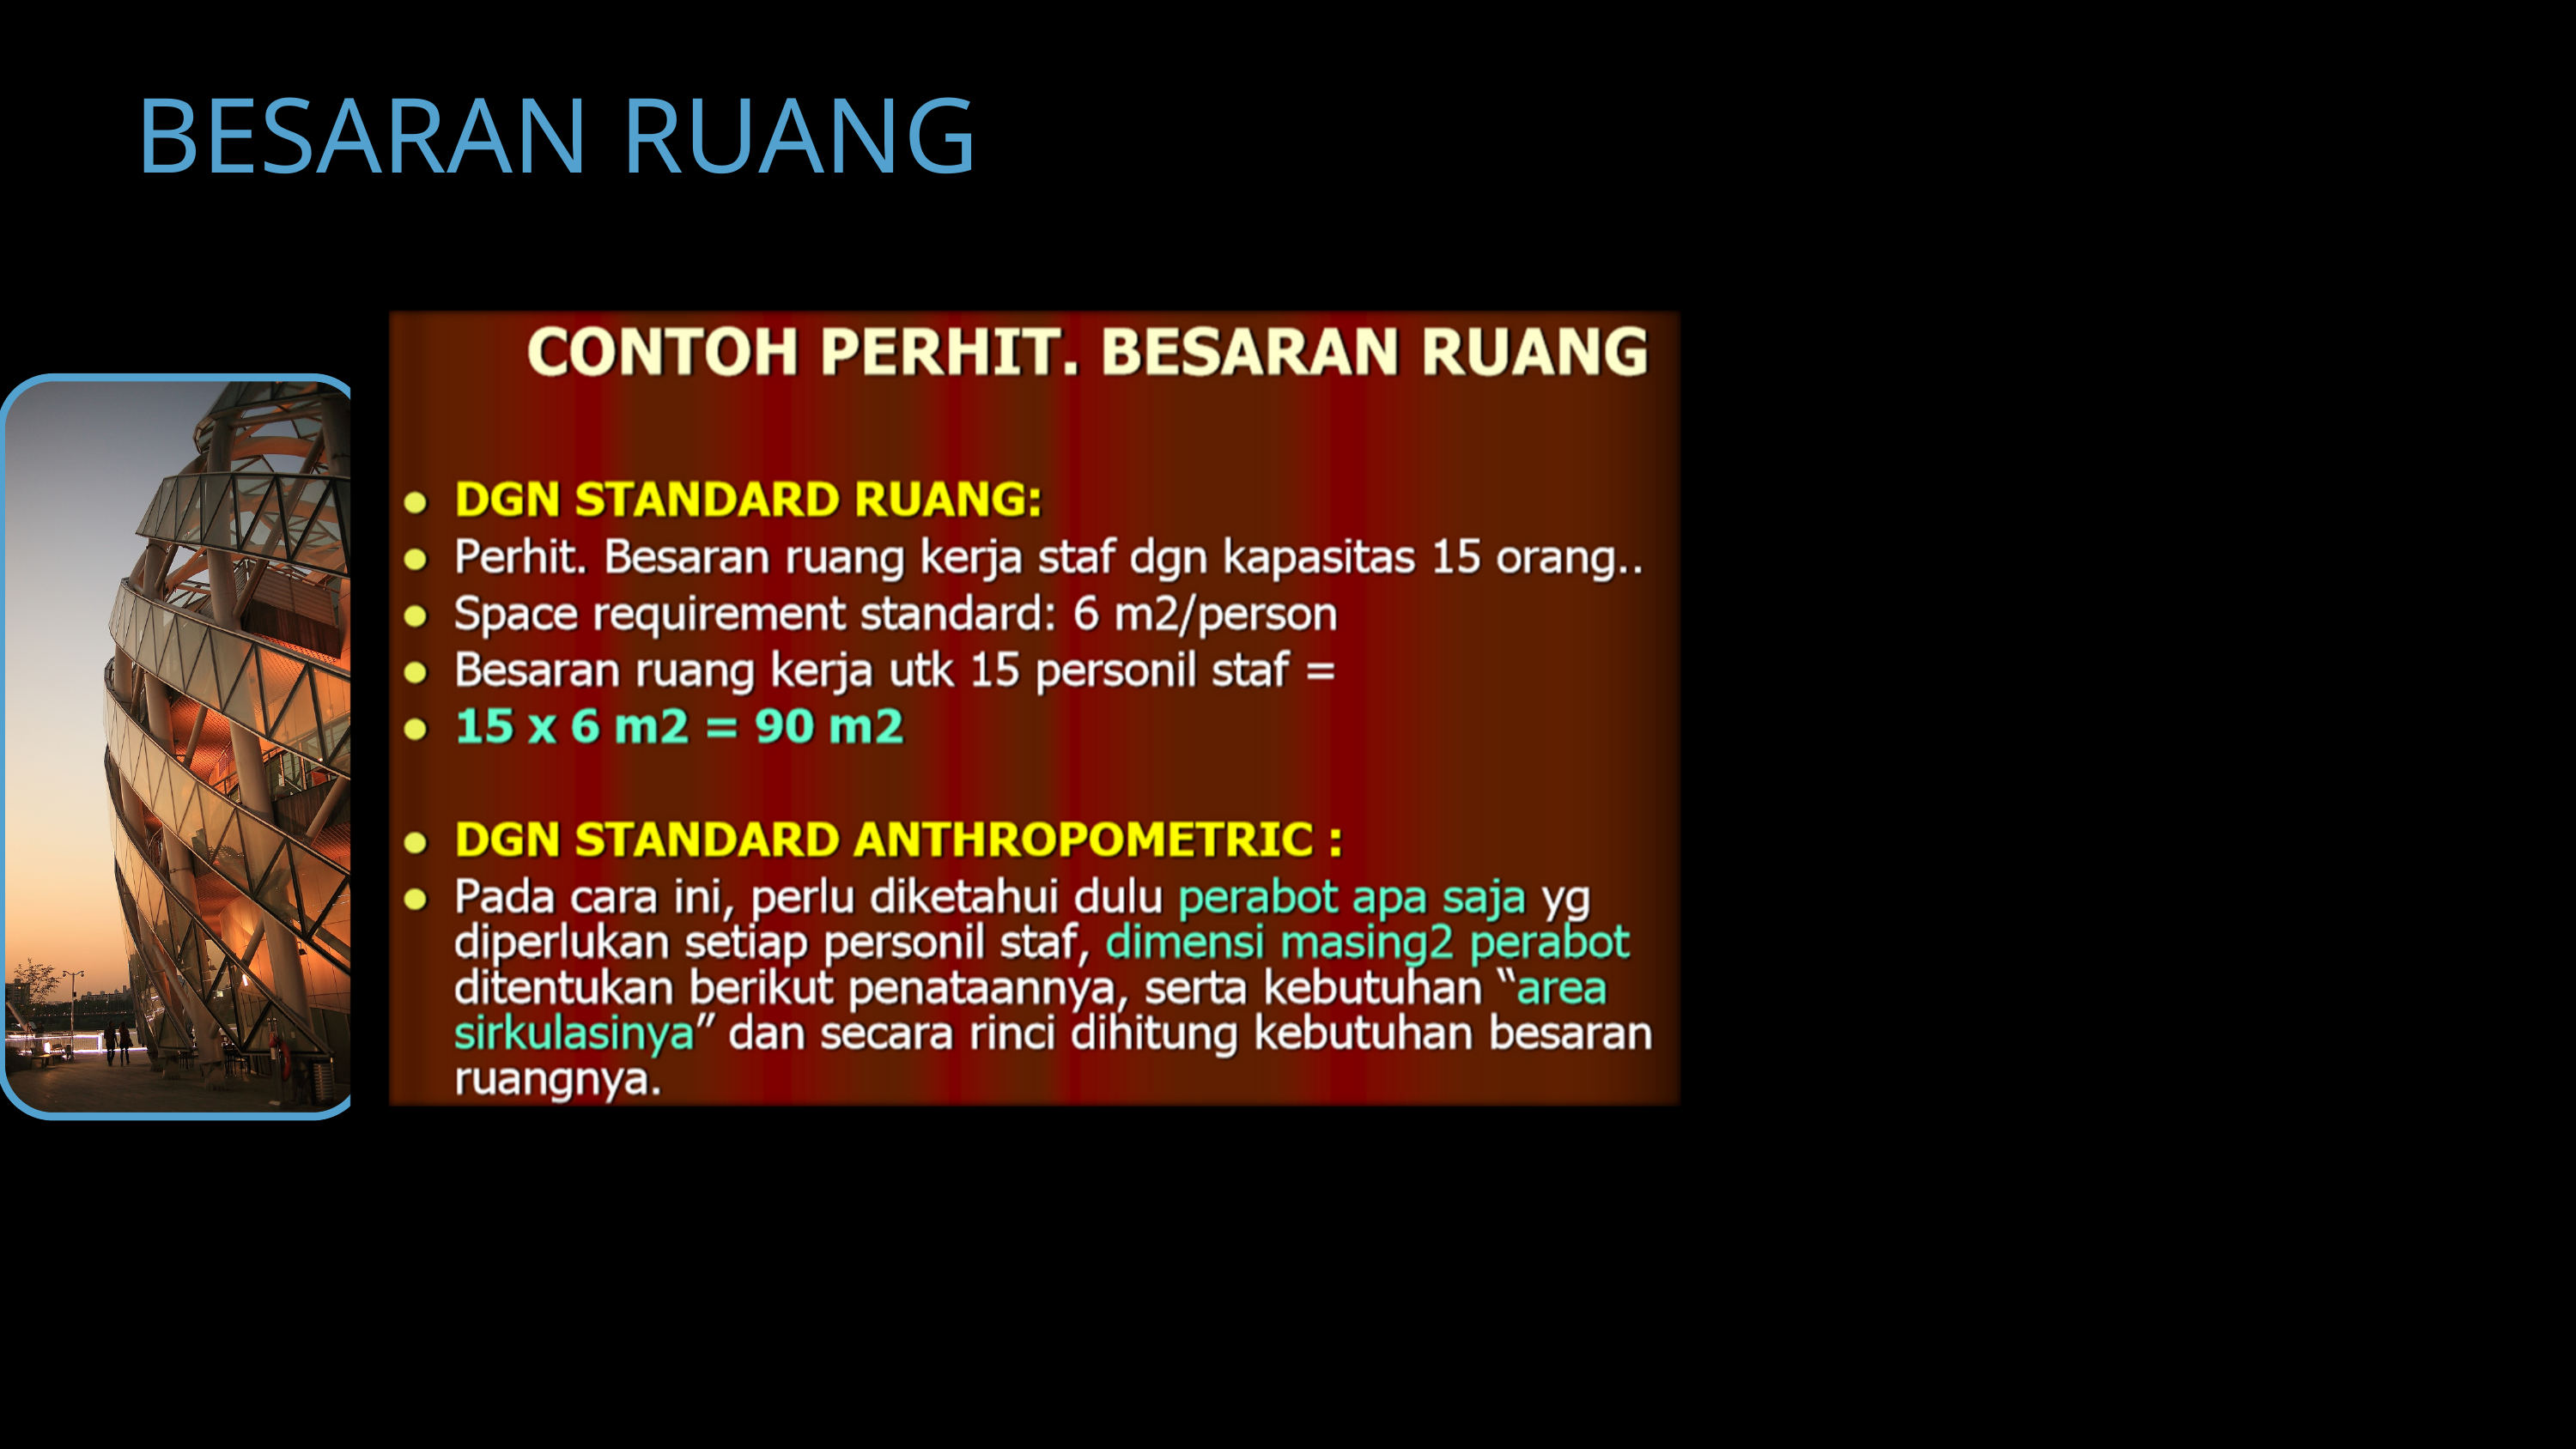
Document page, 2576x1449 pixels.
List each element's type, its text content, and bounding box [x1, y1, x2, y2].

text_box BESARAN RUANG [0, 48, 980, 194]
text_box [349, 271, 1721, 1146]
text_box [0, 377, 366, 1117]
